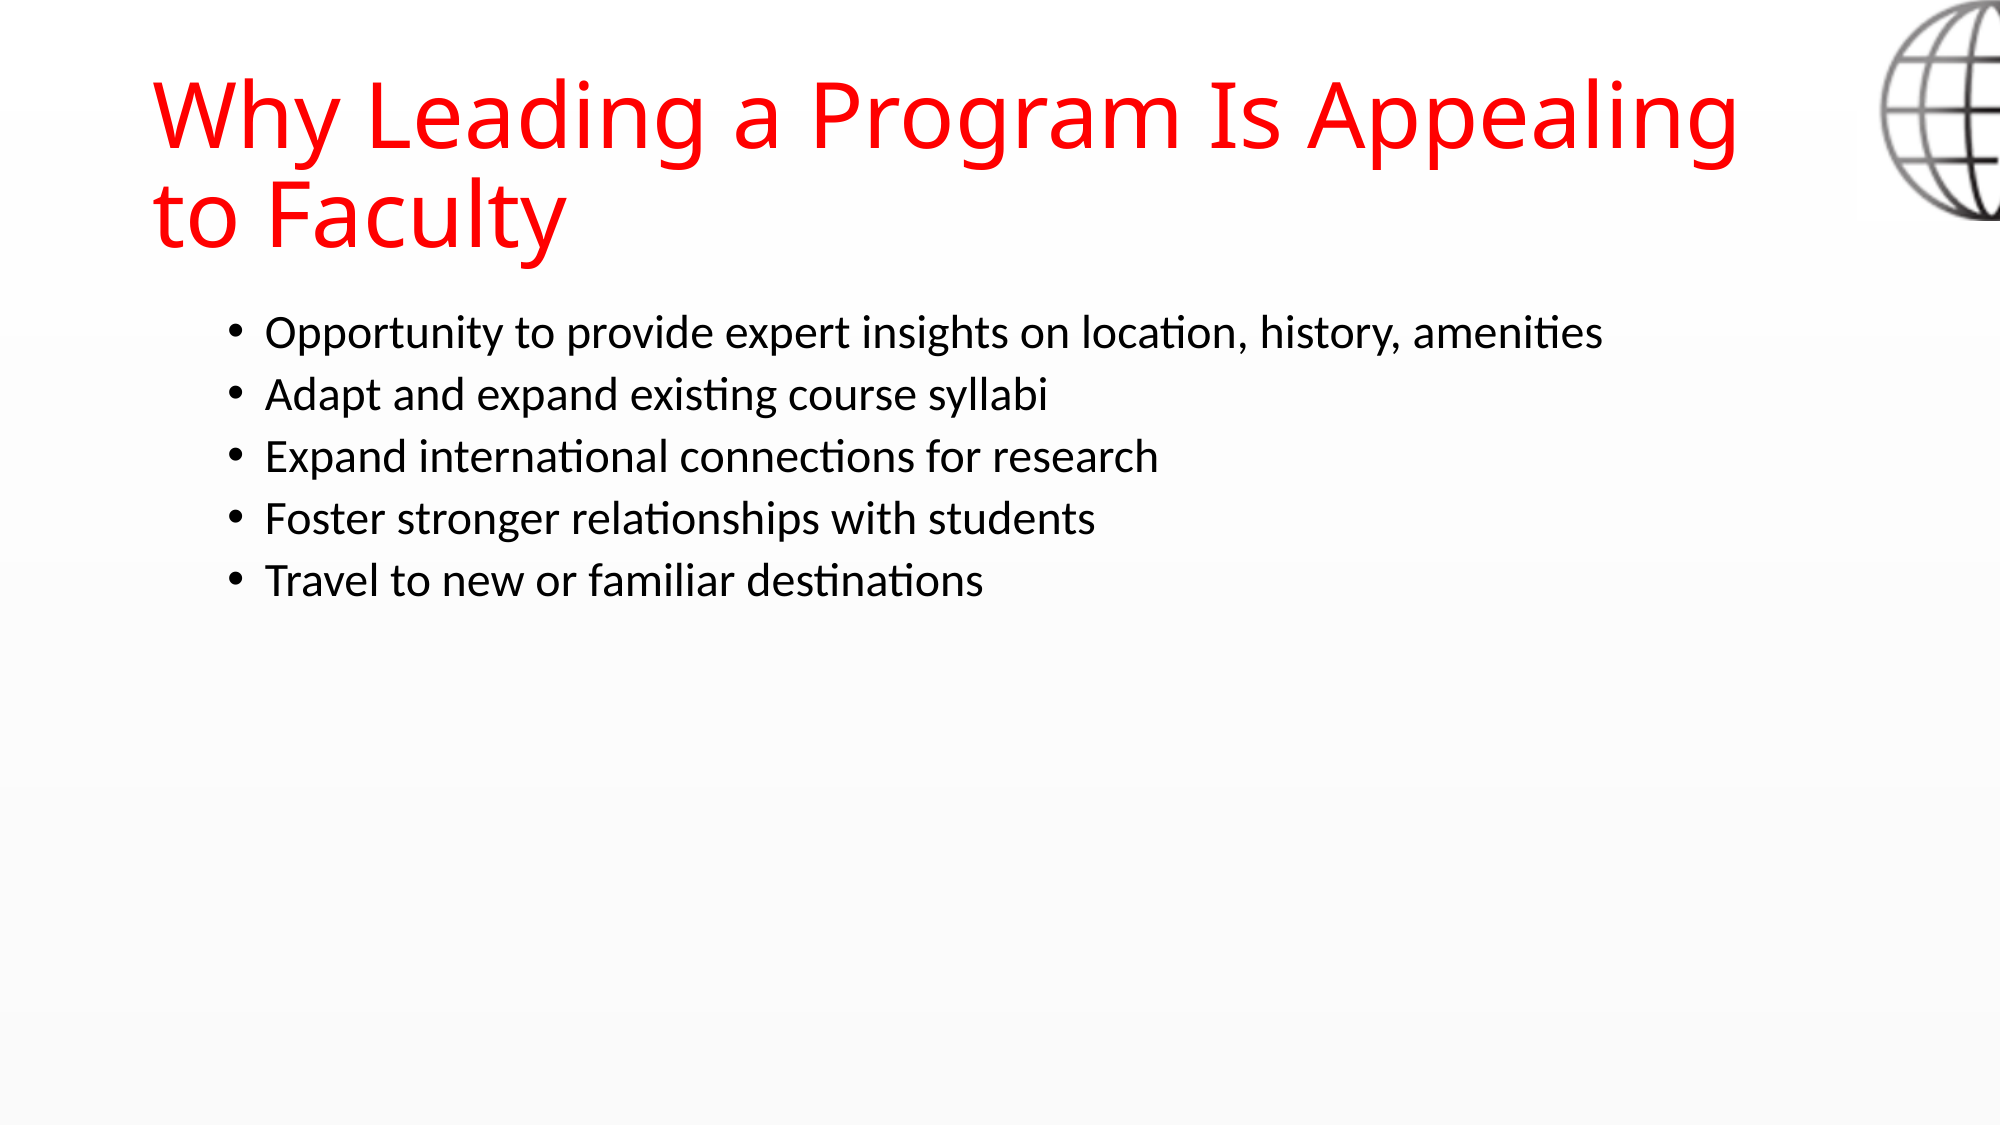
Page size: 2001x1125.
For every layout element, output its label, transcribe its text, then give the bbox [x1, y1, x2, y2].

list Opportunity to provide expert insights on location, history, amenities Adapt and expand existing course syllabi Expand international connections for research Foster stronger relationships with students Travel to new or familiar destinations [137, 299, 1863, 1014]
title Why Leading a Program Is Appealing to Faculty [137, 59, 1863, 278]
picture [1857, 0, 2000, 221]
